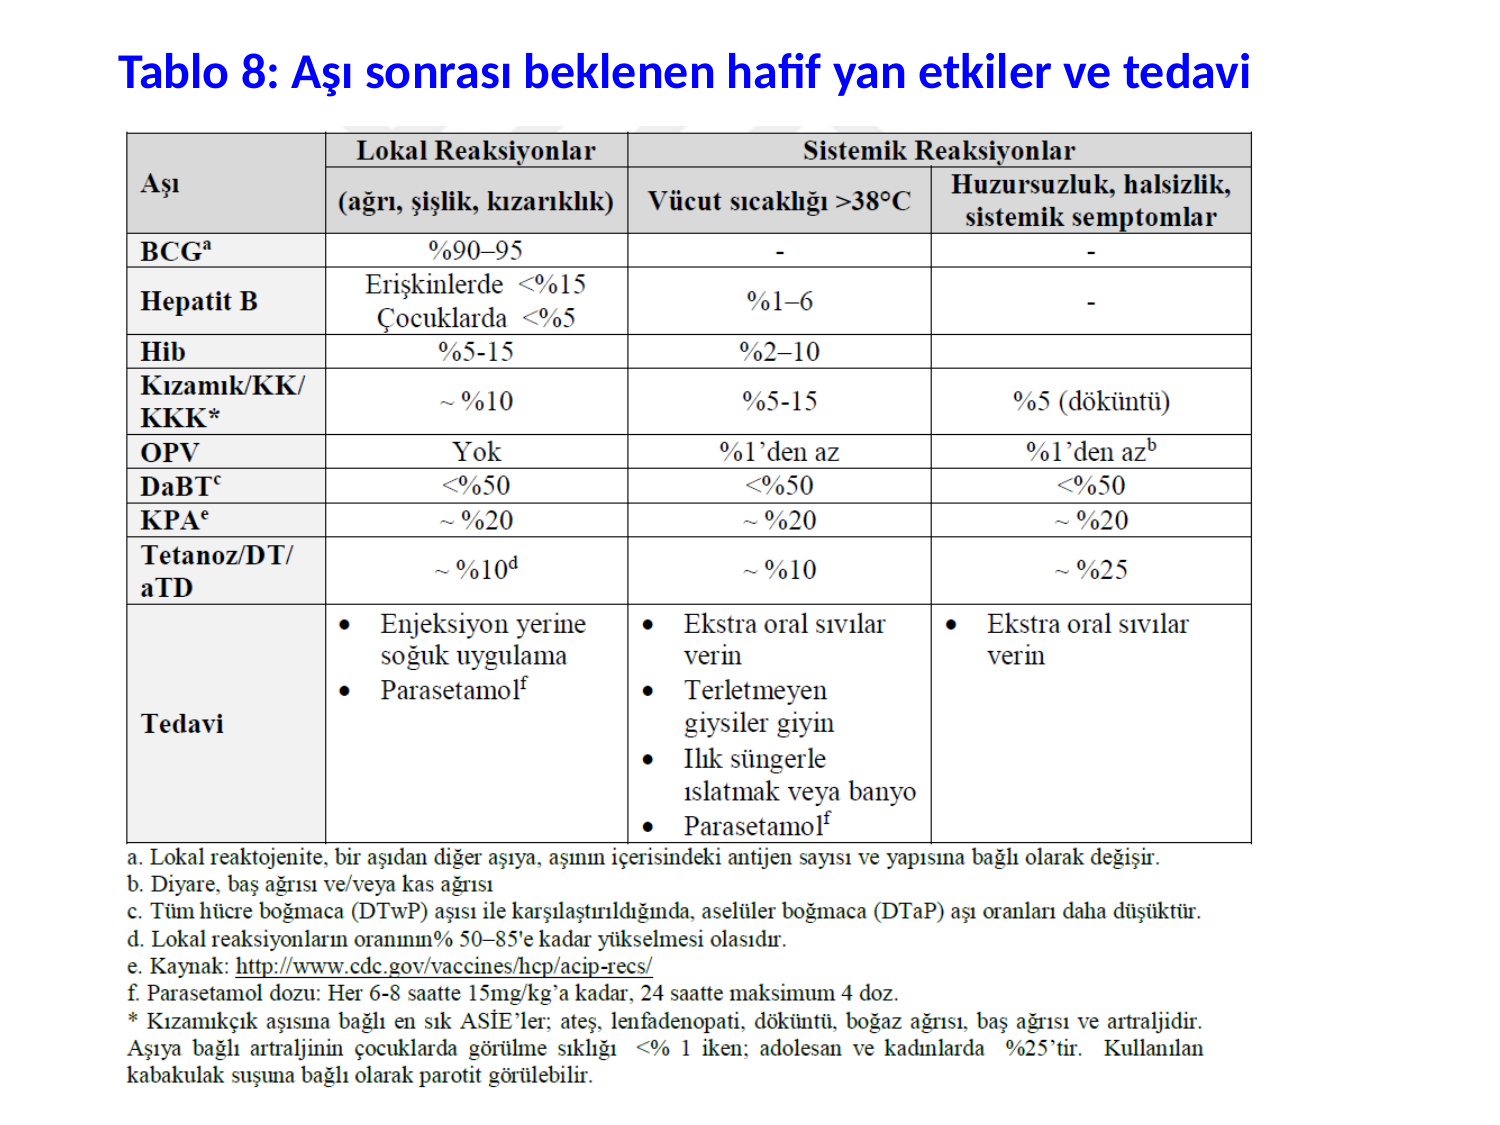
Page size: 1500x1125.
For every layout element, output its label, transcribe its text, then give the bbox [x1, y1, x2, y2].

title Tablo 8: Aşı sonrası beklenen hafif yan etkiler ve tedavi [103, 19, 1397, 127]
picture [105, 126, 1278, 1102]
